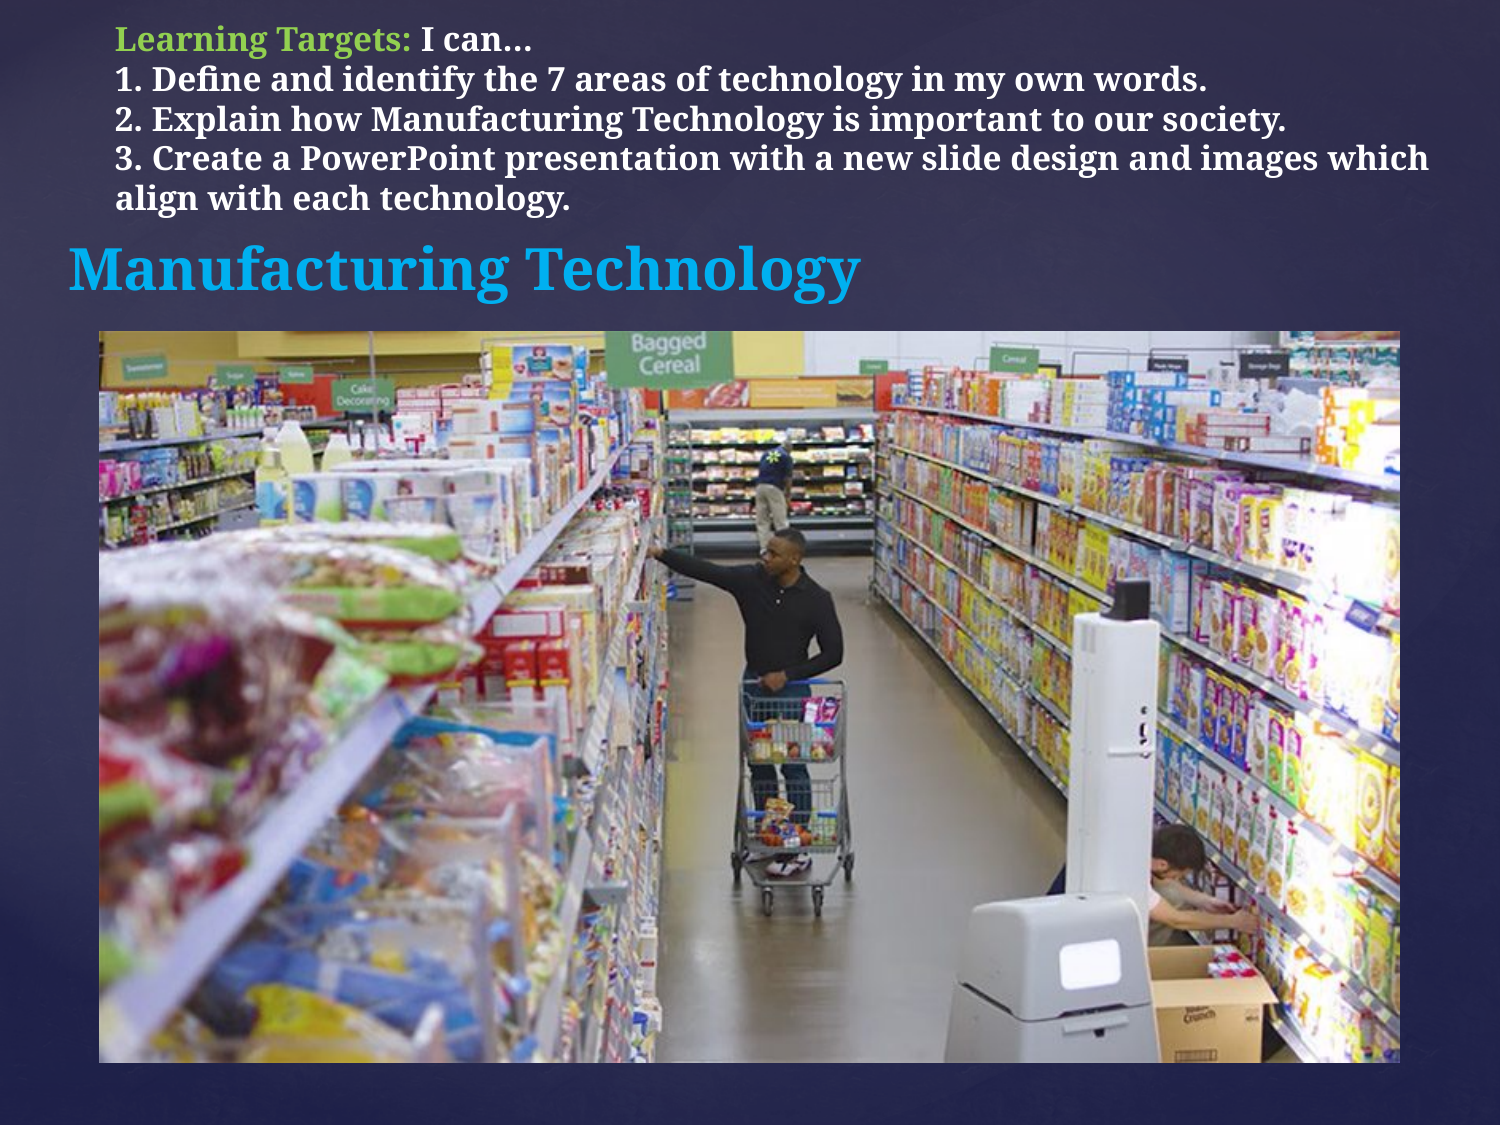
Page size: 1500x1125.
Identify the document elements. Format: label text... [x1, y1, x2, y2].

picture [99, 330, 1401, 1063]
text_box Learning Targets: I can… 1. Define and identify the 7 areas of technology in my own words. 2. Explain how Manufacturing Technology is important to our society. 3. Create a PowerPoint presentation with a new slide design and images which align with each technology. [99, 124, 1448, 275]
list Manufacturing Technology [50, 224, 1438, 975]
